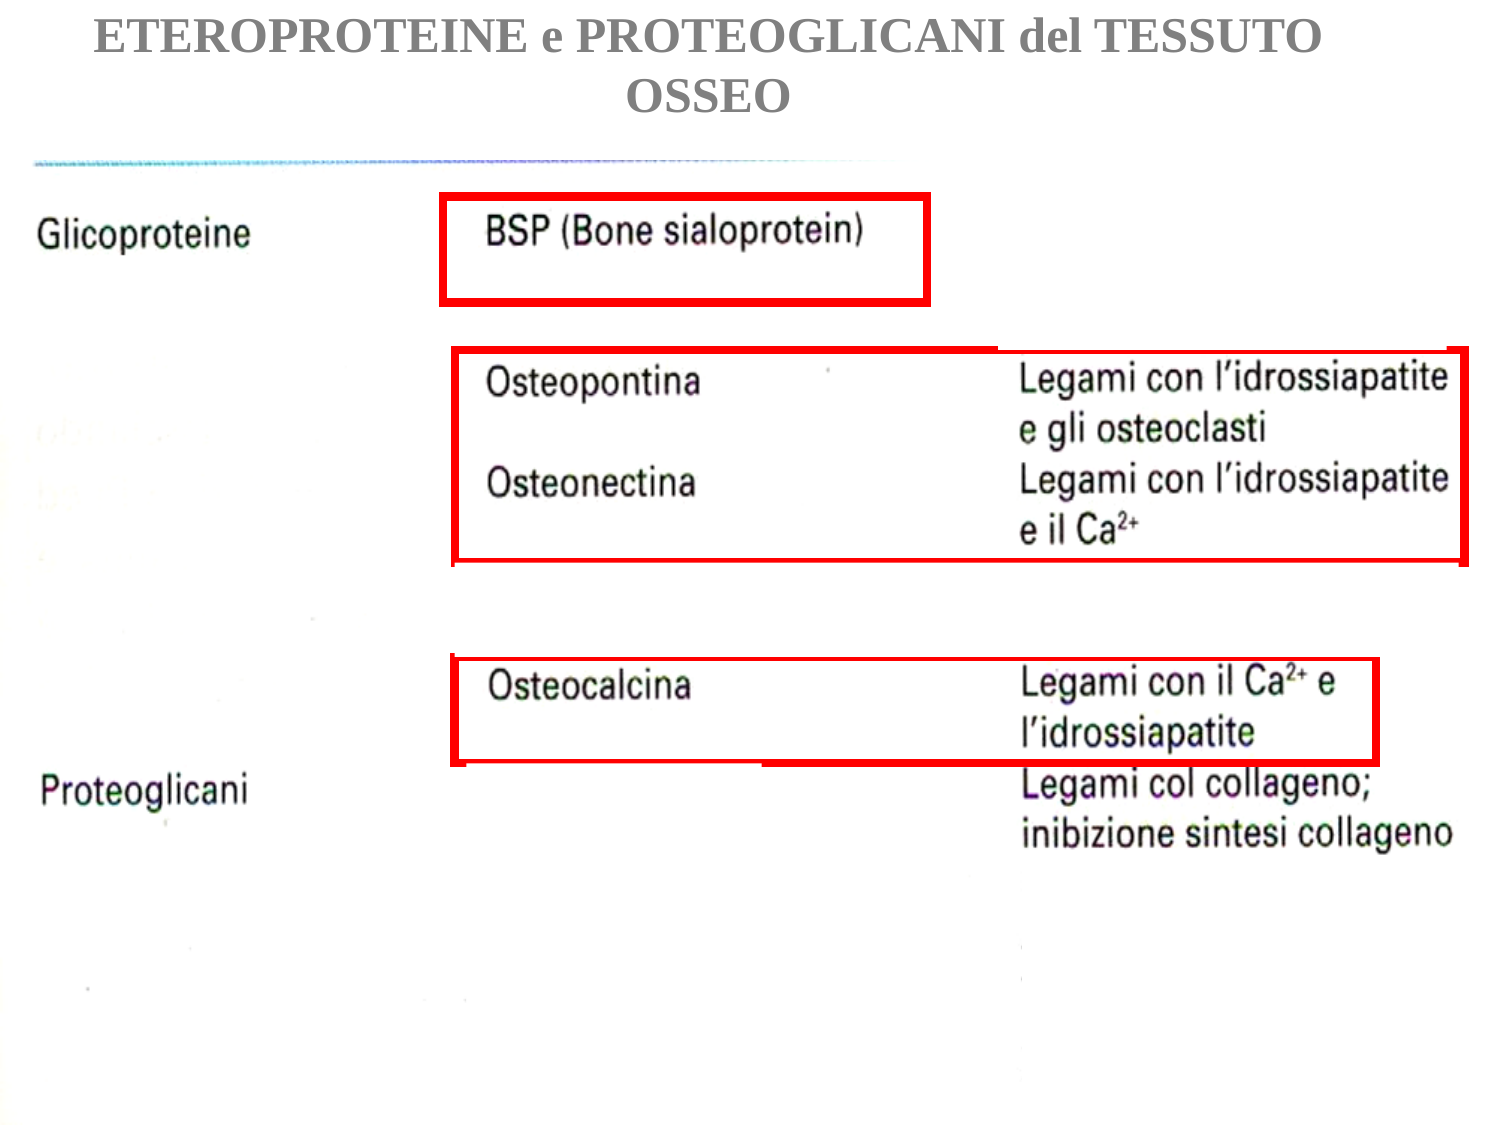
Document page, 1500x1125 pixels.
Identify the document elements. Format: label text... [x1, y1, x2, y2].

picture [0, 160, 1500, 1125]
title ETEROPROTEINE e PROTEOGLICANI del TESSUTO OSSEO [64, 24, 1353, 100]
